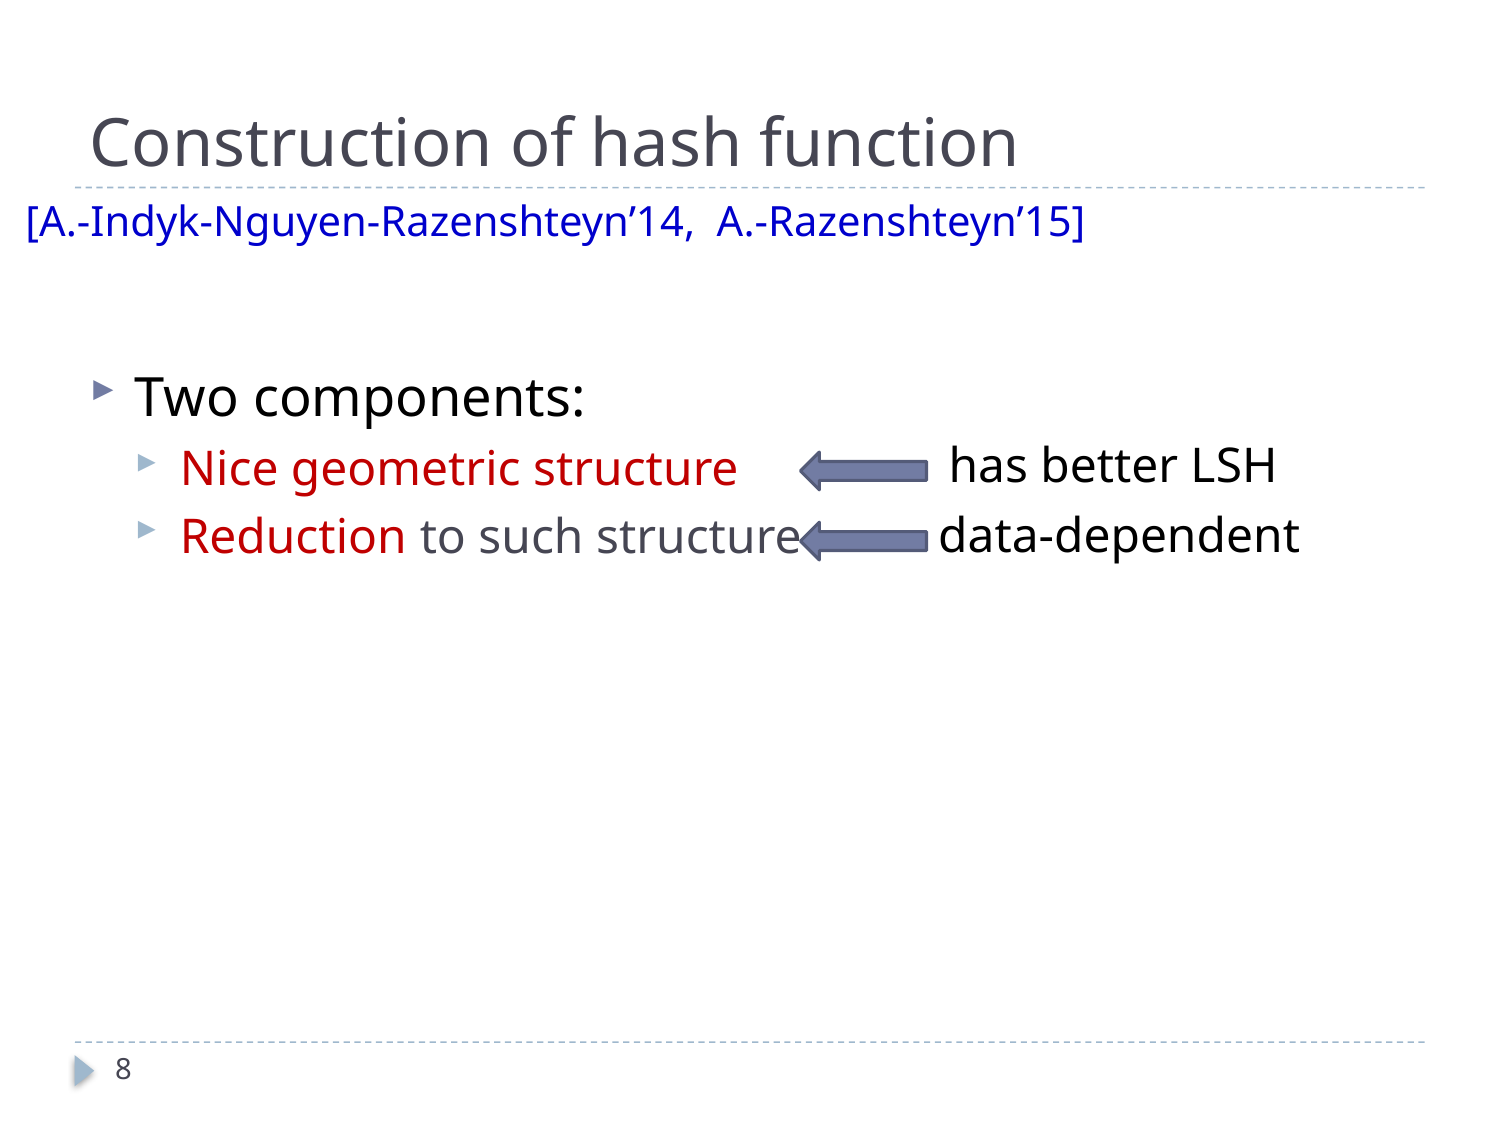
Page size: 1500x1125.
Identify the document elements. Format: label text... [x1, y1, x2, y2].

text_box [799, 450, 929, 492]
text_box has better LSH [933, 427, 1293, 497]
text_box [A.-Indyk-Nguyen-Razenshteyn’14, A.-Razenshteyn’15] [10, 187, 1101, 253]
list Two components: Nice geometric structure Reduction to such structure [75, 200, 1425, 1010]
title Construction of hash function [75, 24, 1425, 188]
slide_number 8 [100, 1042, 426, 1103]
text_box data-dependent [923, 497, 1316, 570]
text_box [799, 520, 923, 562]
